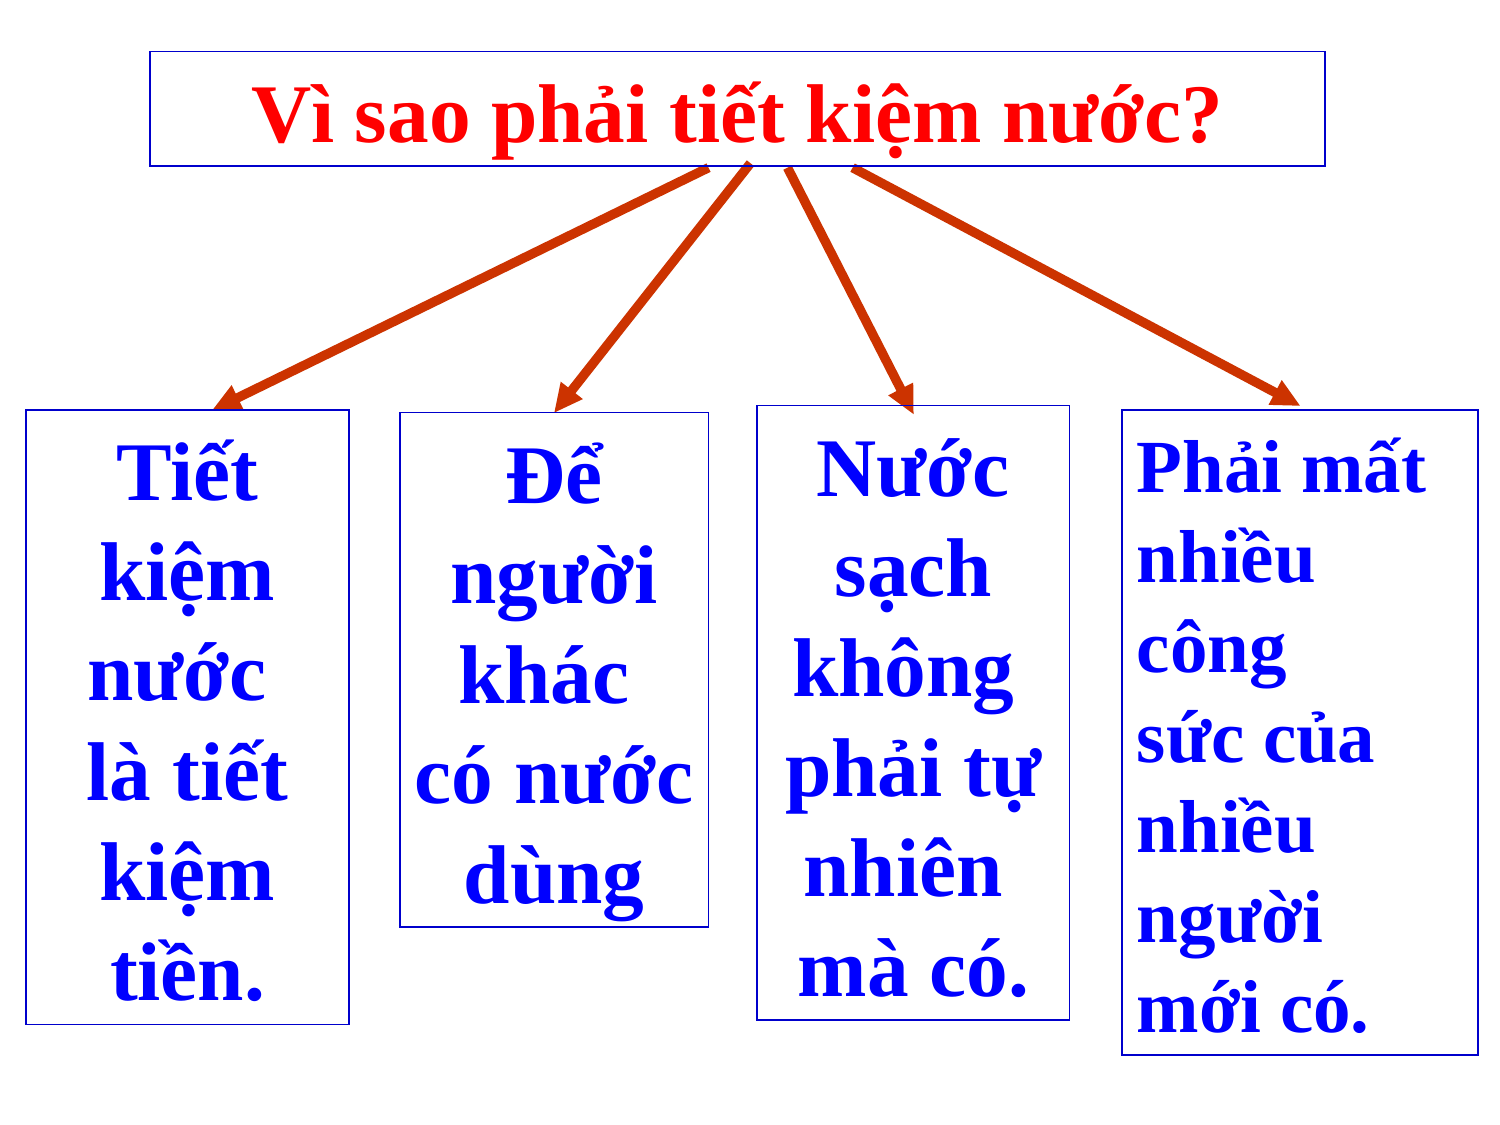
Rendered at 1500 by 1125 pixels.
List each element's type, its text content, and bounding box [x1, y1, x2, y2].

text_box Vì sao phải tiết kiệm nước? [150, 51, 1325, 167]
text_box [212, 167, 709, 410]
text_box [787, 167, 914, 405]
text_box [554, 167, 748, 412]
text_box Để người khác có nước dùng [399, 412, 709, 928]
text_box [852, 167, 1300, 406]
text_box Tiết kiệm nước là tiết kiệm tiền. [25, 410, 349, 1025]
text_box Nước sạch không phải tự nhiên mà có. [757, 405, 1070, 1021]
text_box Phải mất nhiều công sức của nhiều người mới có. [1122, 410, 1478, 1055]
